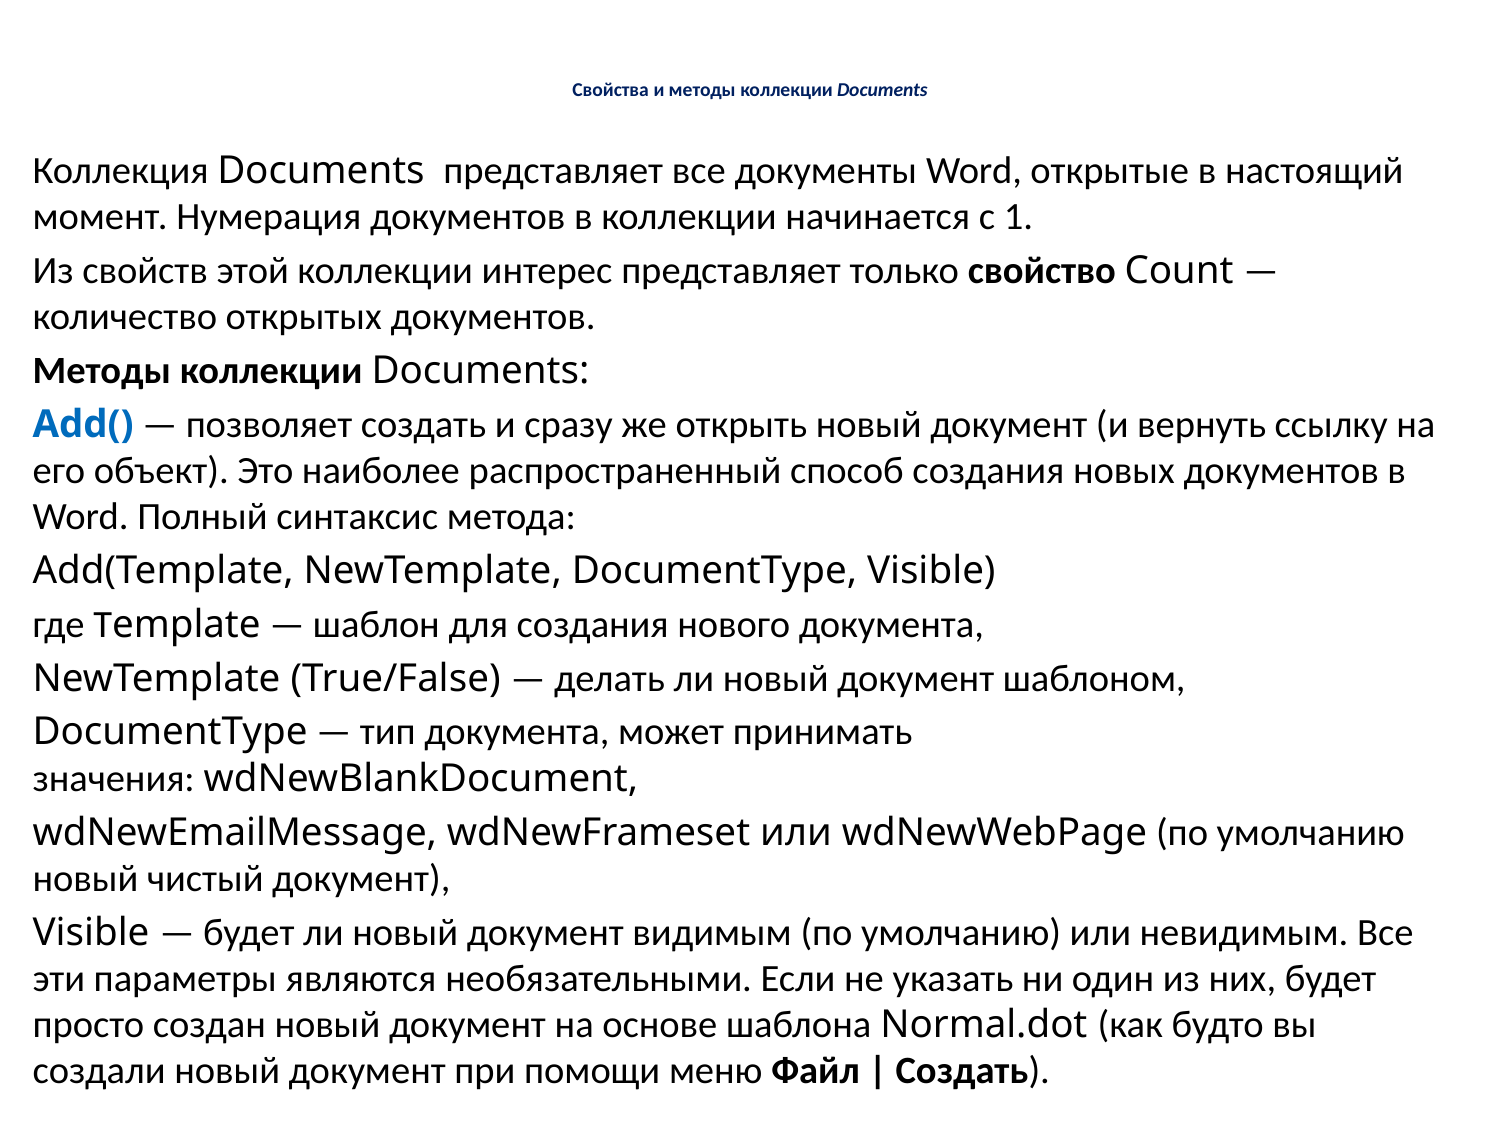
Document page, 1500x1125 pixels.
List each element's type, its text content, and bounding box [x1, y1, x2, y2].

list Коллекция Documents представляет все документы Word, открытые в настоящий момент. Нумерация документов в коллекции начинается с 1. Из свойств этой коллекции интерес представляет только свойство Count — количество открытых документов. Методы коллекции Documents: Add() — позволяет создать и сразу же открыть новый документ (и вернуть ссылку на его объект). Это наиболее распространенный способ создания новых документов в Word. Полный синтаксис метода: Add(Template, NewTemplate, DocumentType, Visible) где Template — шаблон для создания нового документа, NewTemplate (True/False) — делать ли новый документ шаблоном, DocumentType — тип документа, может принимать значения: wdNewBlankDocument, wdNewEmailMessage, wdNewFrameset или wdNewWebPage (по умолчанию новый чистый документ), Visible — будет ли новый документ видимым (по умолчанию) или невидимым. Все эти параметры являются необязательными. Если не указать ни один из них, будет просто создан новый документ на основе шаблона Normal.dot (как будто вы создали новый документ при помощи меню Файл | Создать). [17, 137, 1471, 1106]
title Свойства и методы коллекции Documents [75, 45, 1425, 137]
